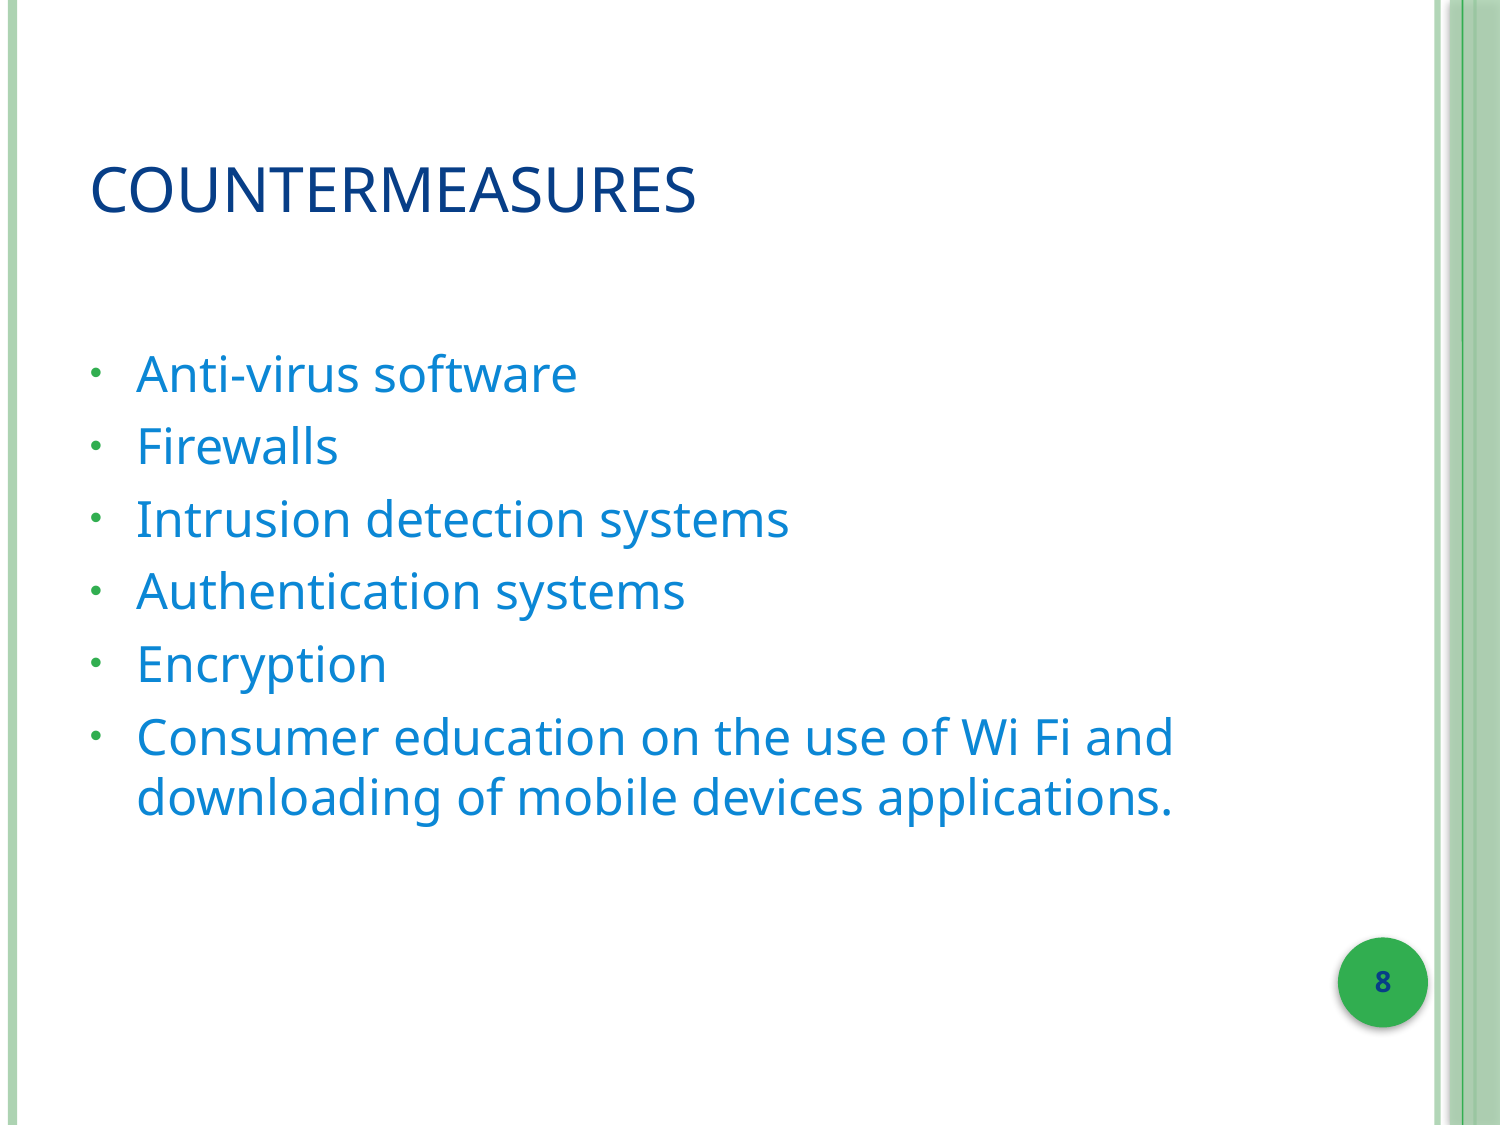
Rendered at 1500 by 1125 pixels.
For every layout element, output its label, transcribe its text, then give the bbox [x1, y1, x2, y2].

title Countermeasures [75, 45, 1300, 233]
slide_number 8 [1333, 940, 1434, 1027]
list Anti-virus software Firewalls Intrusion detection systems Authentication systems Encryption Consumer education on the use of Wi Fi and downloading of mobile devices applications. [75, 262, 1300, 1062]
